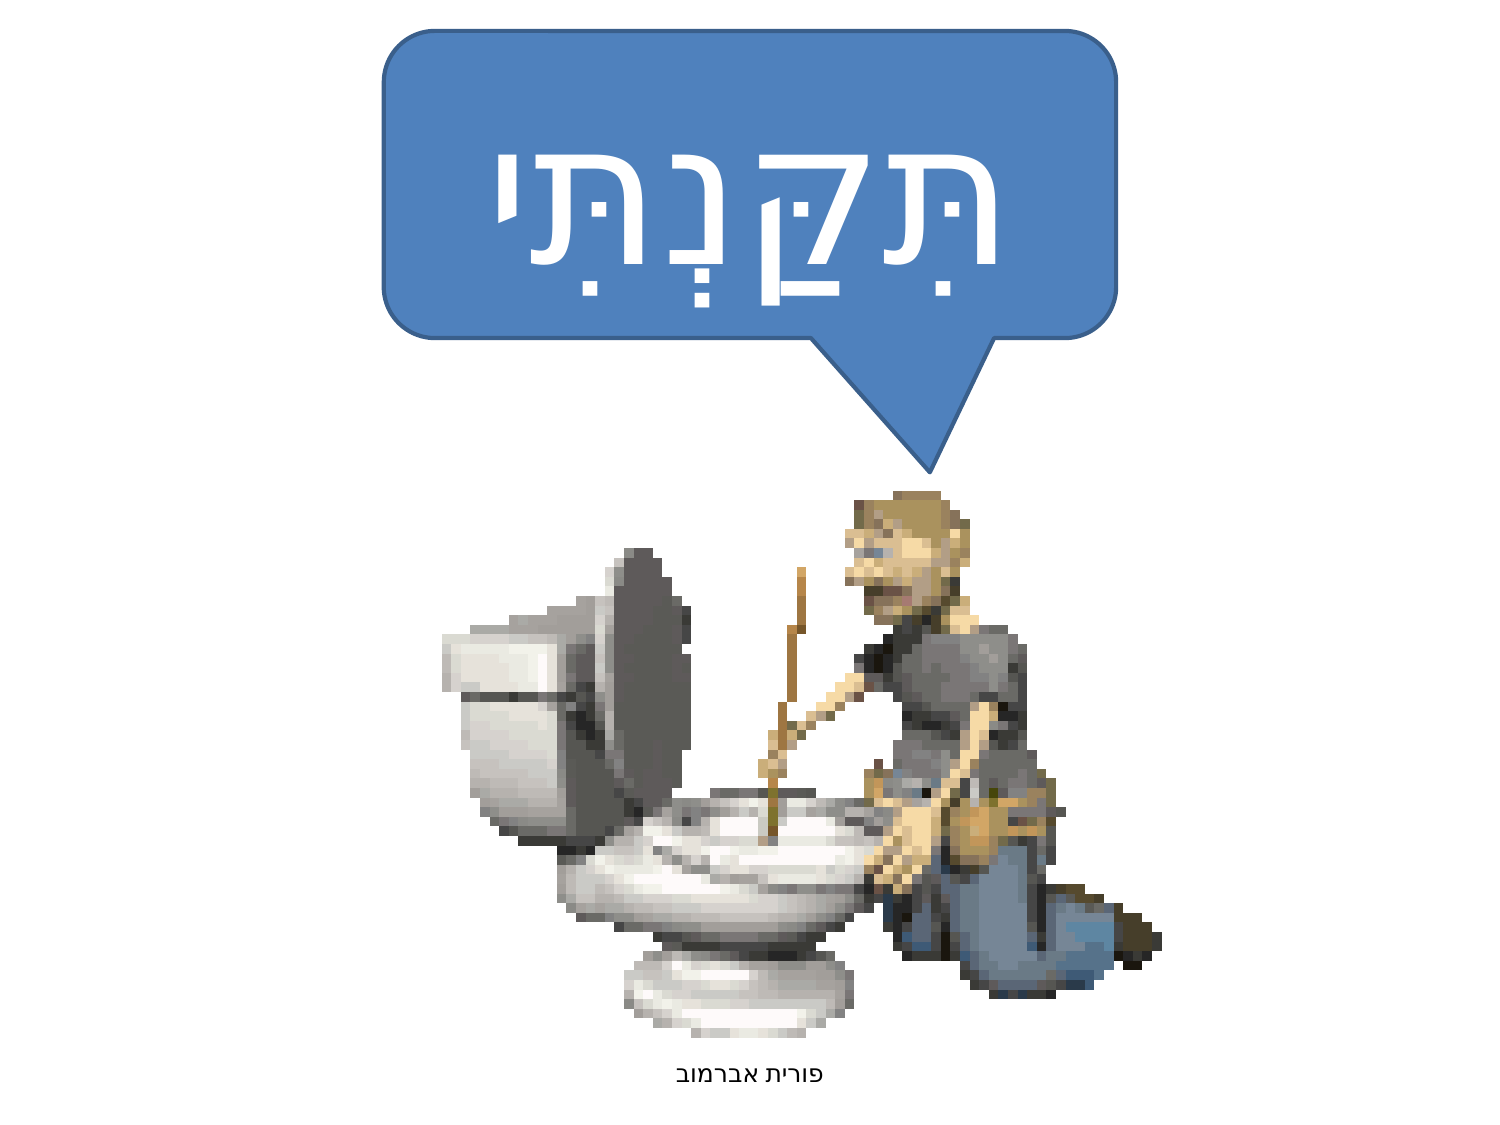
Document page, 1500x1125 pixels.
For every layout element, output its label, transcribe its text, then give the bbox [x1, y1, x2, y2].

text_box תִּקַּנְתִּי [381, 28, 1119, 475]
footer פורית אברמוב [512, 1047, 988, 1103]
picture [442, 491, 1163, 1039]
